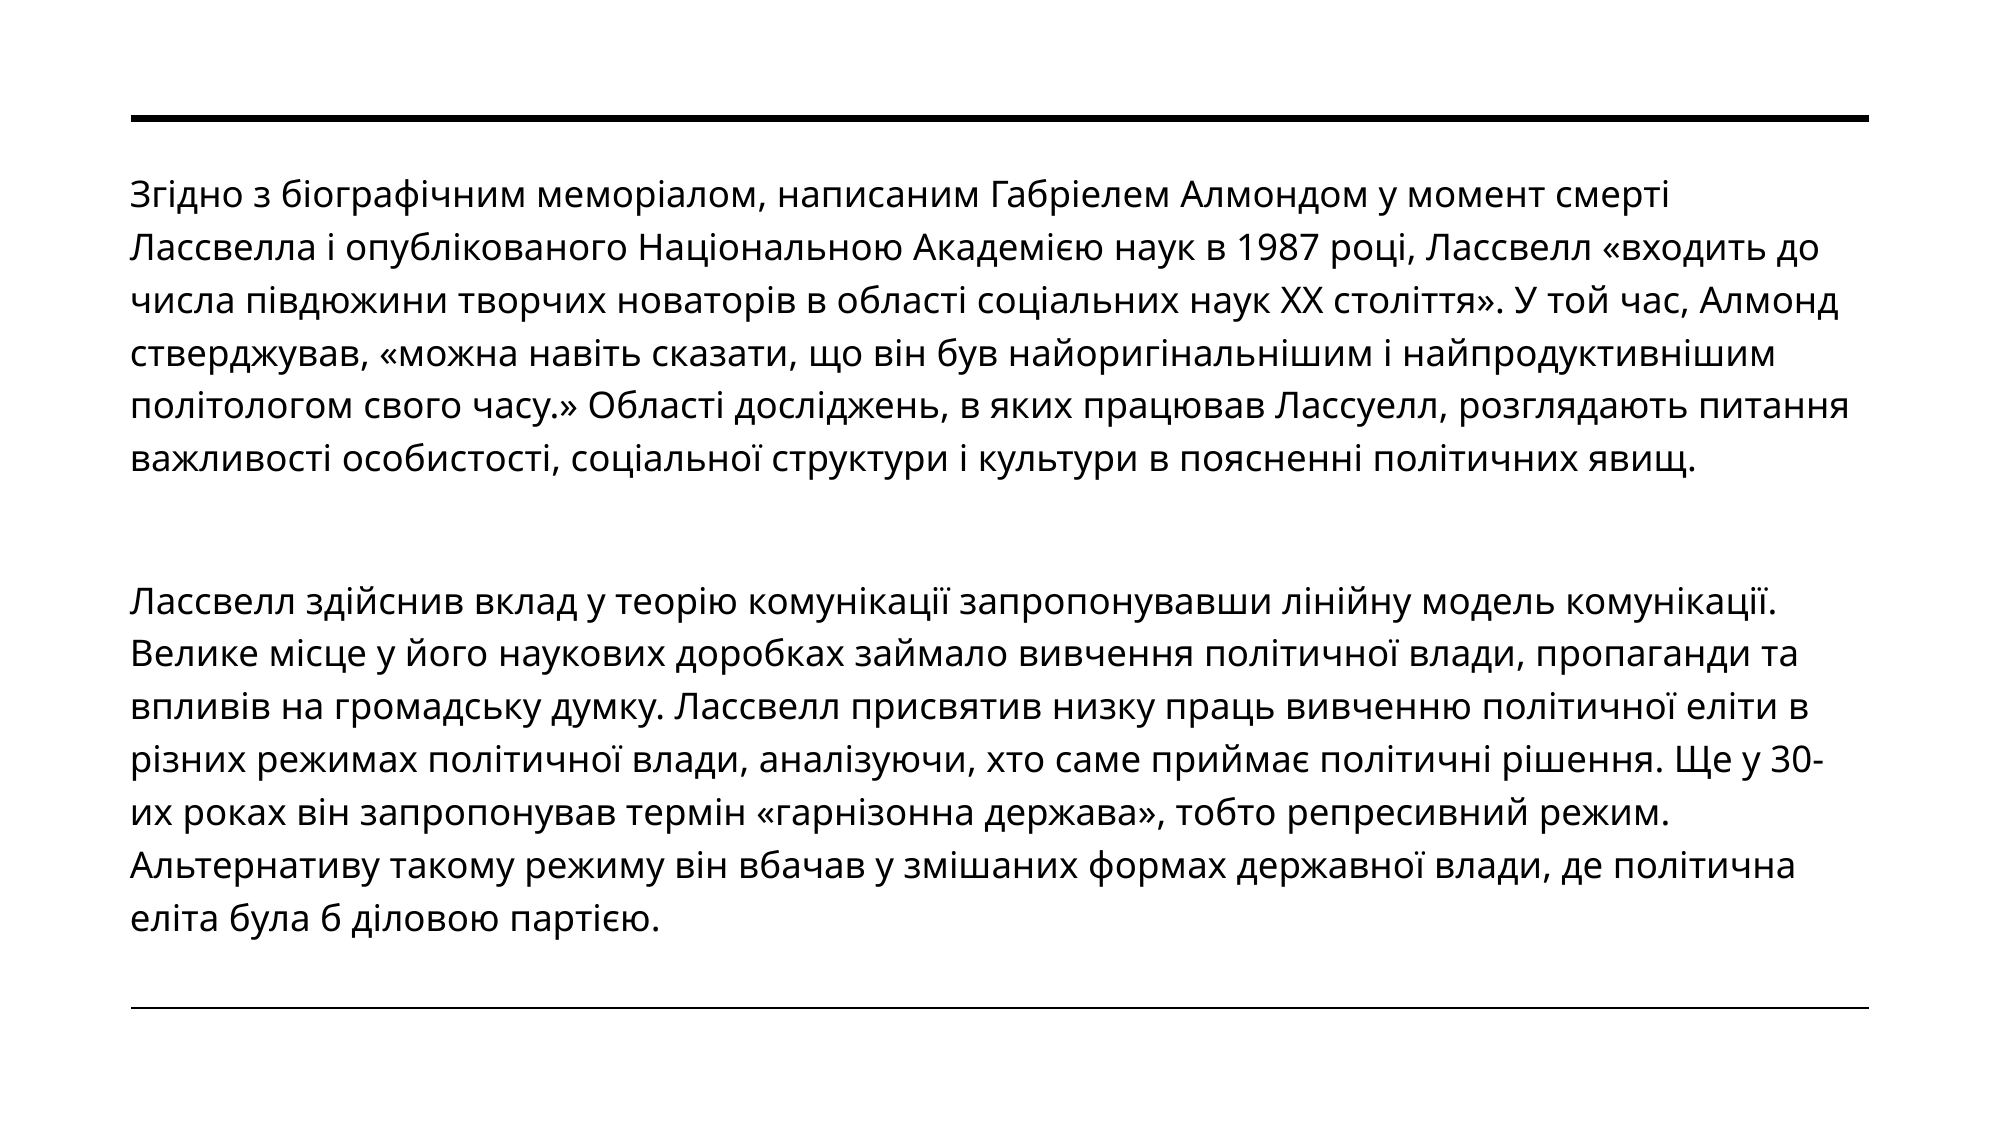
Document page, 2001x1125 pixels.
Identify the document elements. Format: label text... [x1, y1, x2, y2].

list Згідно з біографічним меморіалом, написаним Габріелем Алмондом у момент смерті Лассвелла і опублікованого Національною Академією наук в 1987 році, Лассвелл «входить до числа півдюжини творчих новаторів в області соціальних наук XX століття». У той час, Алмонд стверджував, «можна навіть сказати, що він був найоригінальнішим і найпродуктивнішим політологом свого часу.» Області досліджень, в яких працював Лассуелл, розглядають питання важливості особистості, соціальної структури і культури в поясненні політичних явищ. Лассвелл здійснив вклад у теорію комунікації запропонувавши лінійну модель комунікації. Велике місце у його наукових доробках займало вивчення політичної влади, пропаганди та впливів на громадську думку. Лассвелл присвятив низку праць вивченню політичної еліти в різних режимах політичної влади, аналізуючи, хто саме приймає політичні рішення. Ще у 30-их роках він запропонував термін «гарнізонна держава», тобто репресивний режим. Альтернативу такому режиму він вбачав у змішаних формах державної влади, де політична еліта була б діловою партією. [114, 154, 1869, 973]
